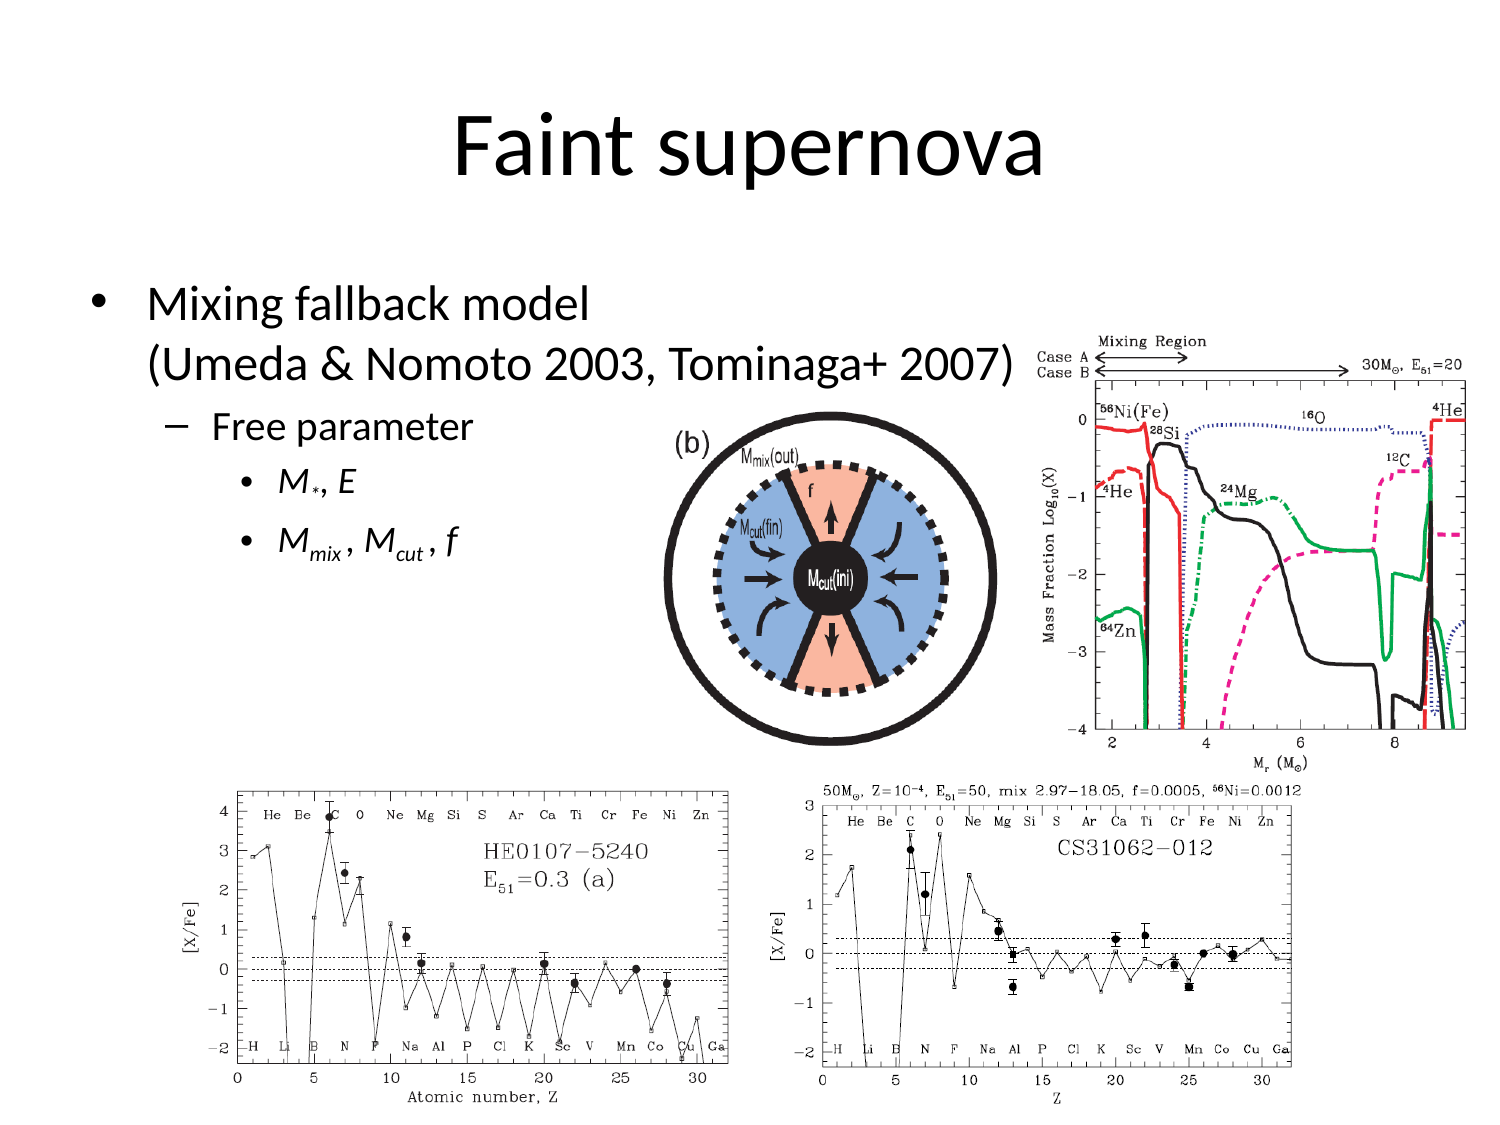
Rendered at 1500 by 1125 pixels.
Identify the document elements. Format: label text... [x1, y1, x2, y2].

picture [646, 408, 1022, 750]
picture [762, 783, 1312, 1104]
list Mixing fallback model (Umeda & Nomoto 2003, Tominaga+ 2007) Free parameter M*, E Mmix , Mcut , f [75, 262, 1425, 858]
picture [1033, 326, 1481, 775]
picture [170, 786, 737, 1125]
title Faint supernova [75, 45, 1425, 233]
